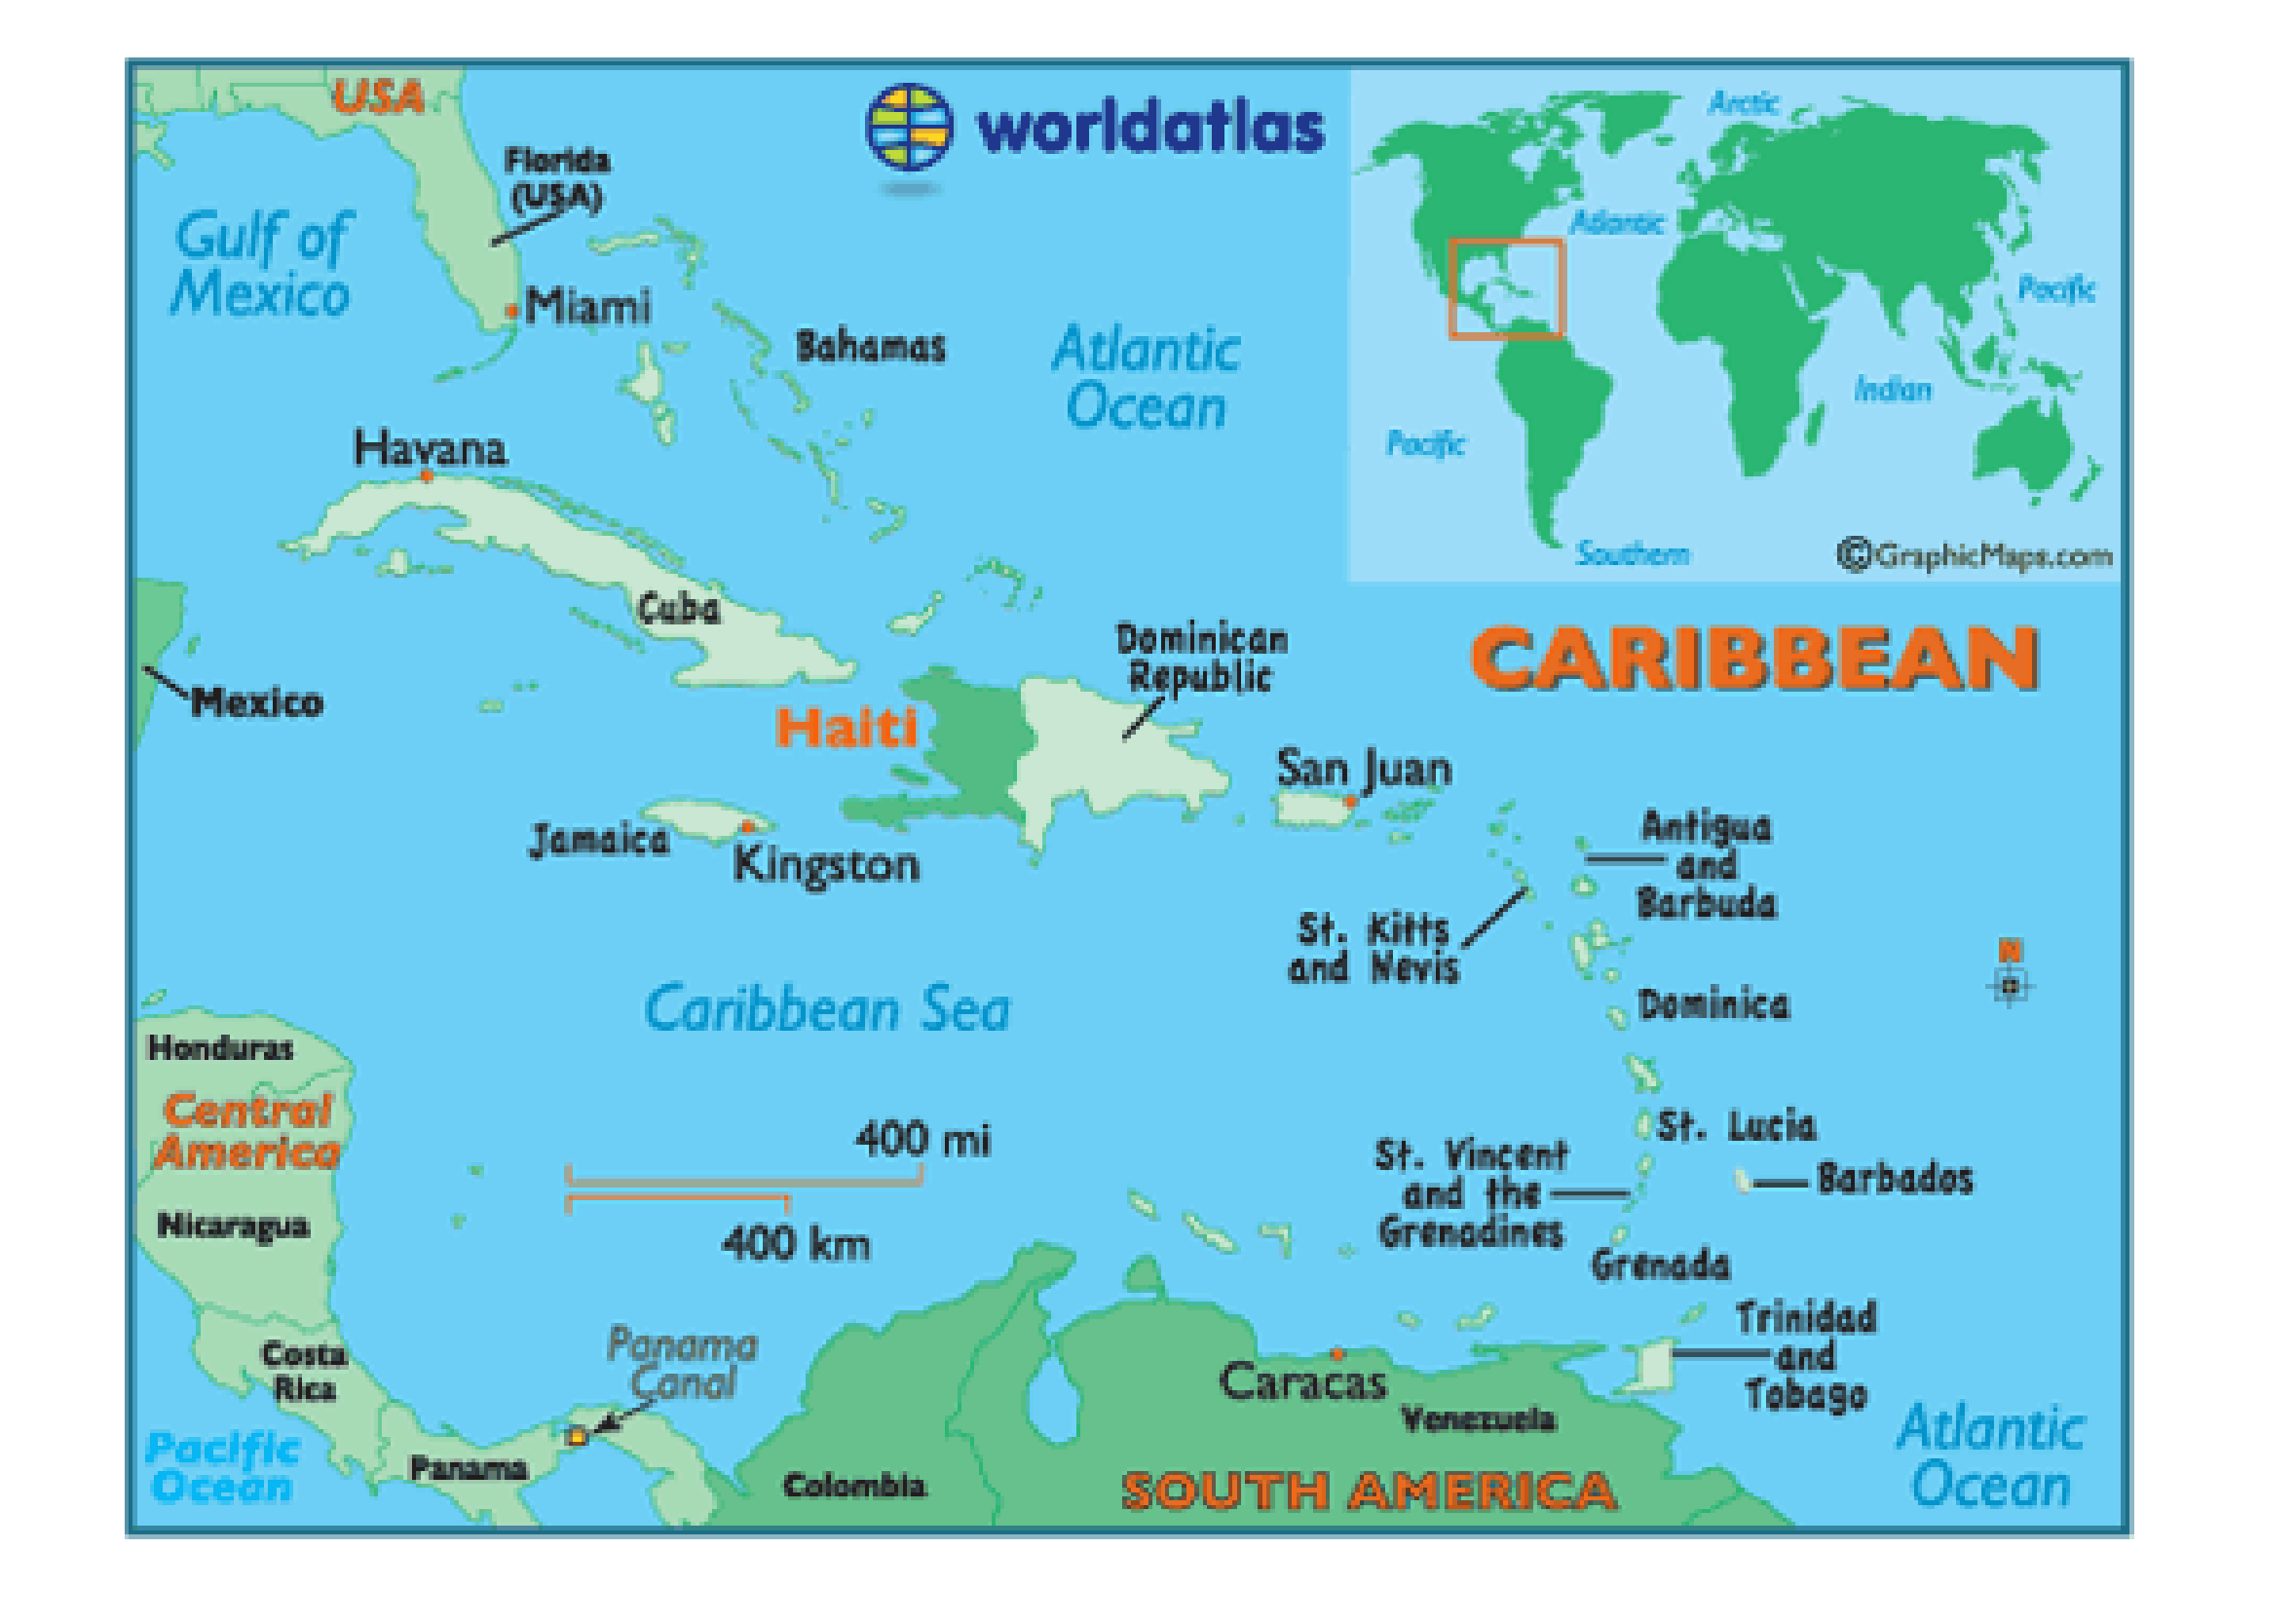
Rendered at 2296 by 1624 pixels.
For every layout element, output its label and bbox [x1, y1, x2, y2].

picture [124, 57, 2134, 1539]
